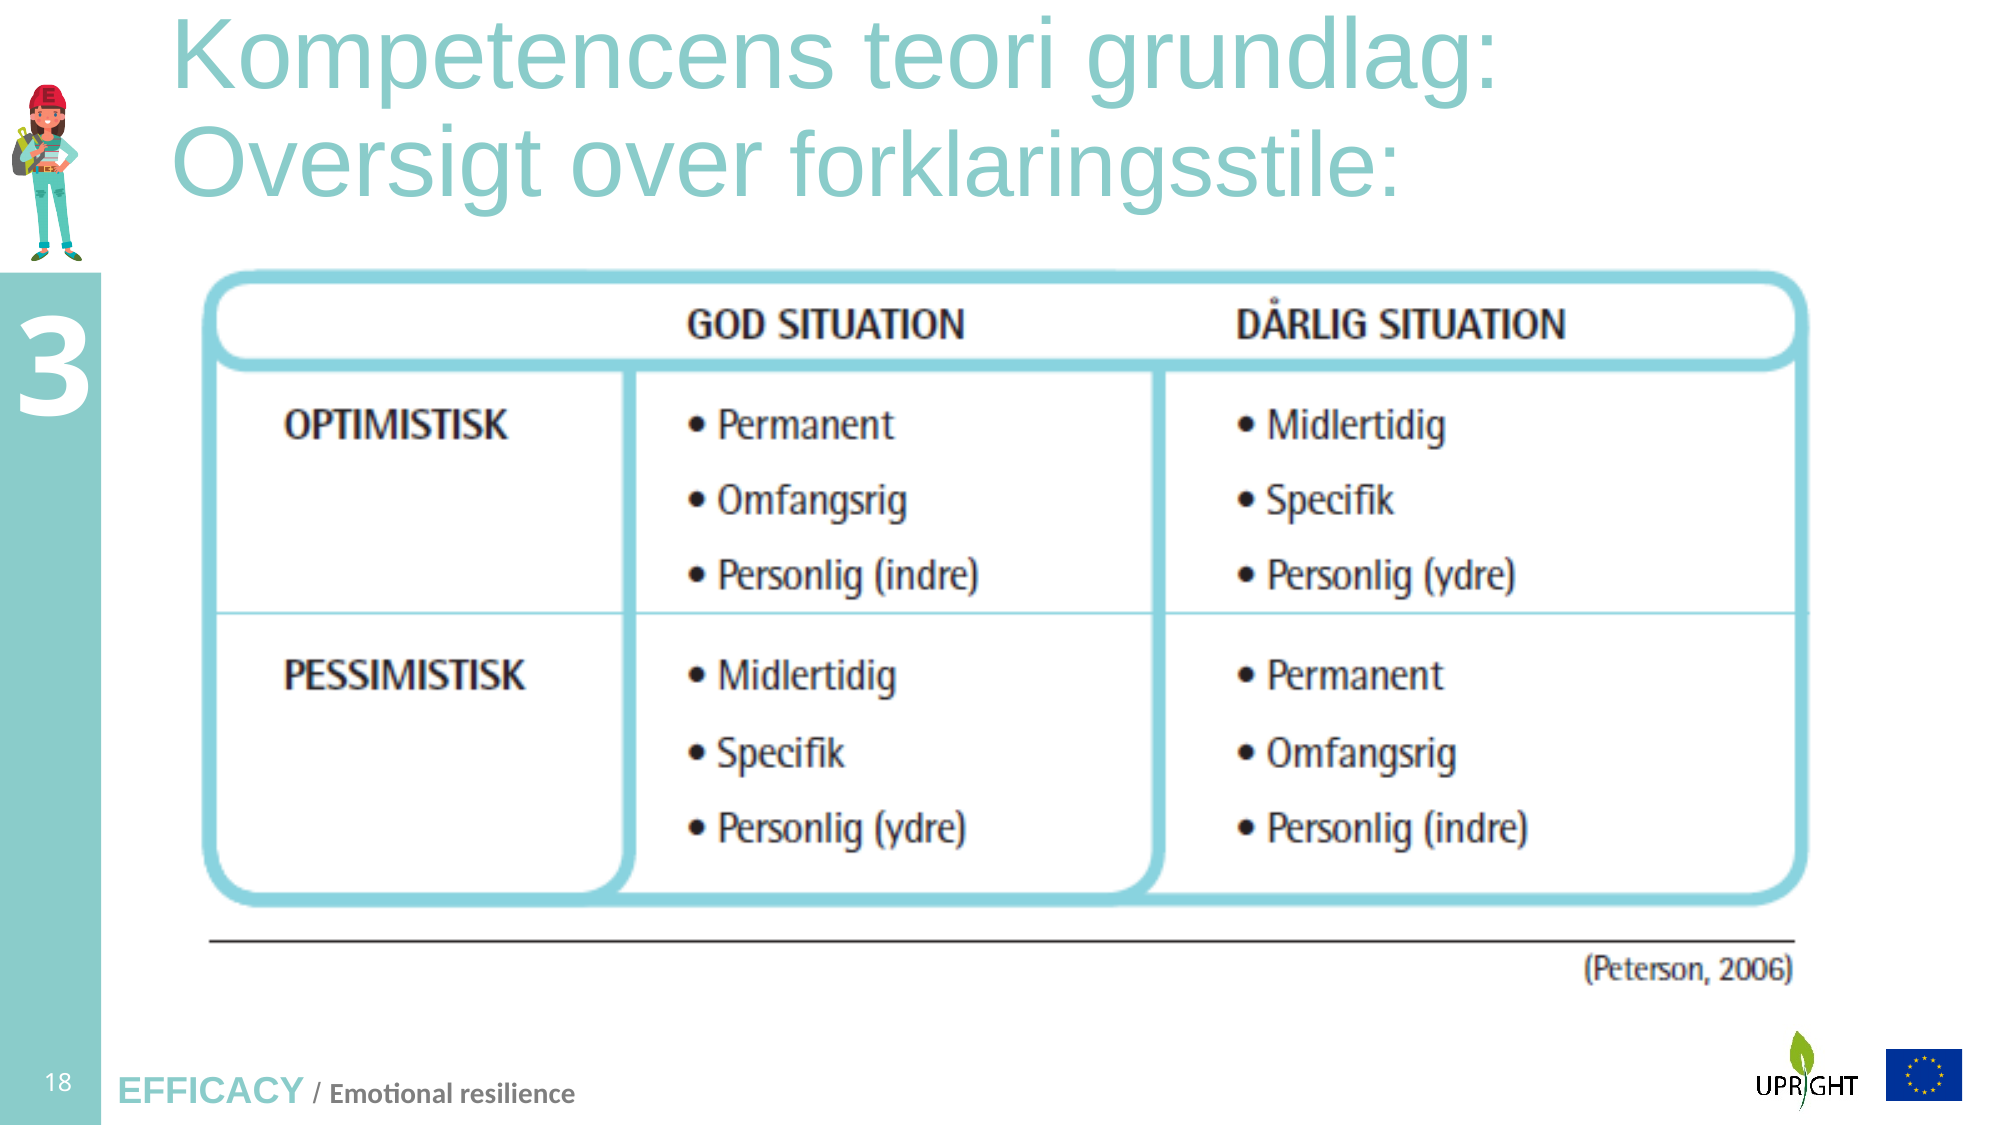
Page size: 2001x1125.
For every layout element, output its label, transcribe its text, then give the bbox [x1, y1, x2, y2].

title Kompetencens teori grundlag: Oversigt over forklaringsstile: [155, 90, 1881, 130]
picture [120, 266, 1916, 1004]
picture [1741, 1024, 1869, 1120]
picture [12, 83, 85, 265]
picture [1886, 1049, 1963, 1101]
